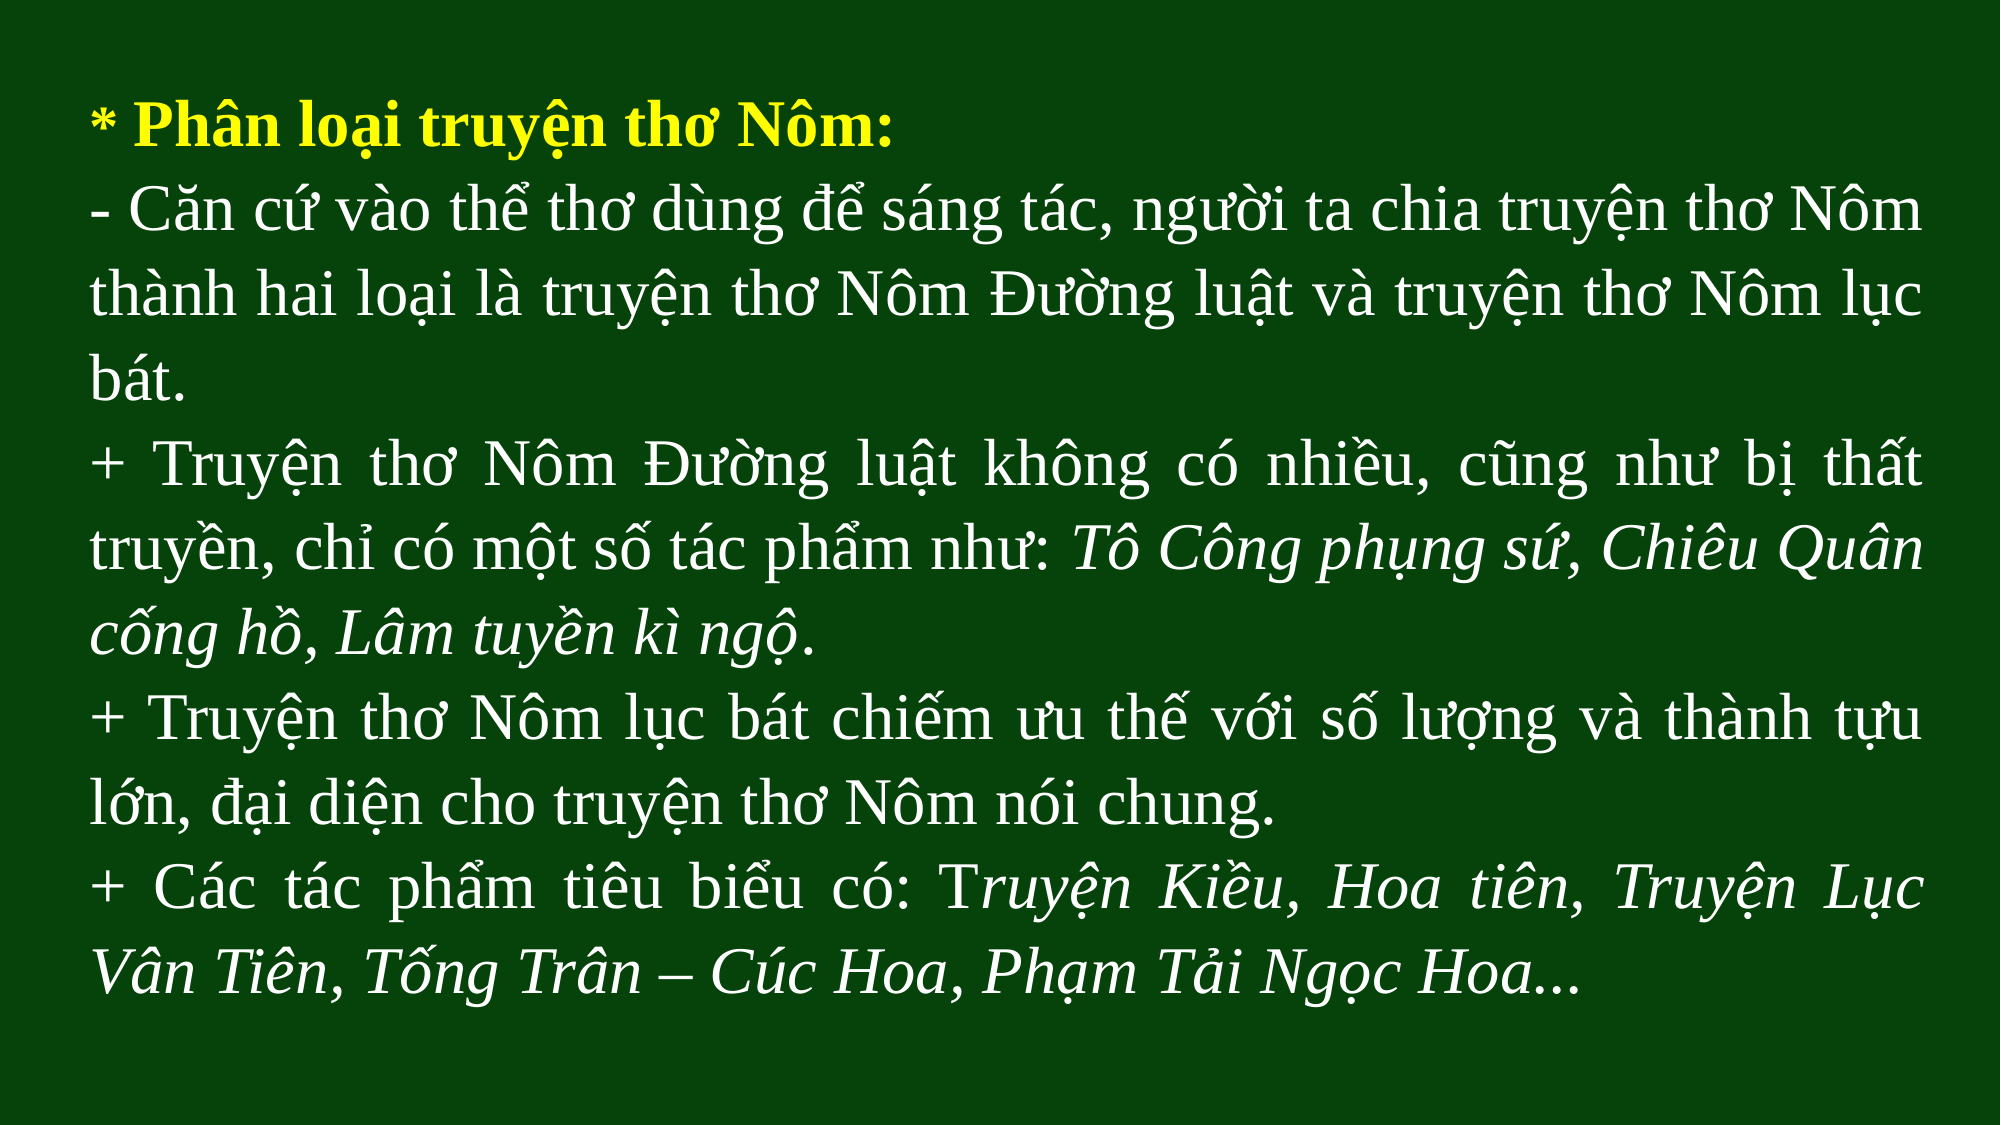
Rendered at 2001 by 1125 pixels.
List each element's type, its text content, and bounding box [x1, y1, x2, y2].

text_box * Phân loại truyện thơ Nôm: - Căn cứ vào thể thơ dùng để sáng tác, người ta chia truyện thơ Nôm thành hai loại là truyện thơ Nôm Đường luật và truyện thơ Nôm lục bát. + Truyện thơ Nôm Đường luật không có nhiều, cũng như bị thất truyền, chỉ có một số tác phẩm như: Tô Công phụng sứ, Chiêu Quân cống hồ, Lâm tuyền kì ngộ. + Truyện thơ Nôm lục bát chiếm ưu thế với số lượng và thành tựu lớn, đại diện cho truyện thơ Nôm nói chung. + Các tác phẩm tiêu biểu có: Truyện Kiều, Hoa tiên, Truyện Lục Vân Tiên, Tống Trân – Cúc Hoa, Phạm Tải Ngọc Hoa... [75, 72, 1942, 1015]
